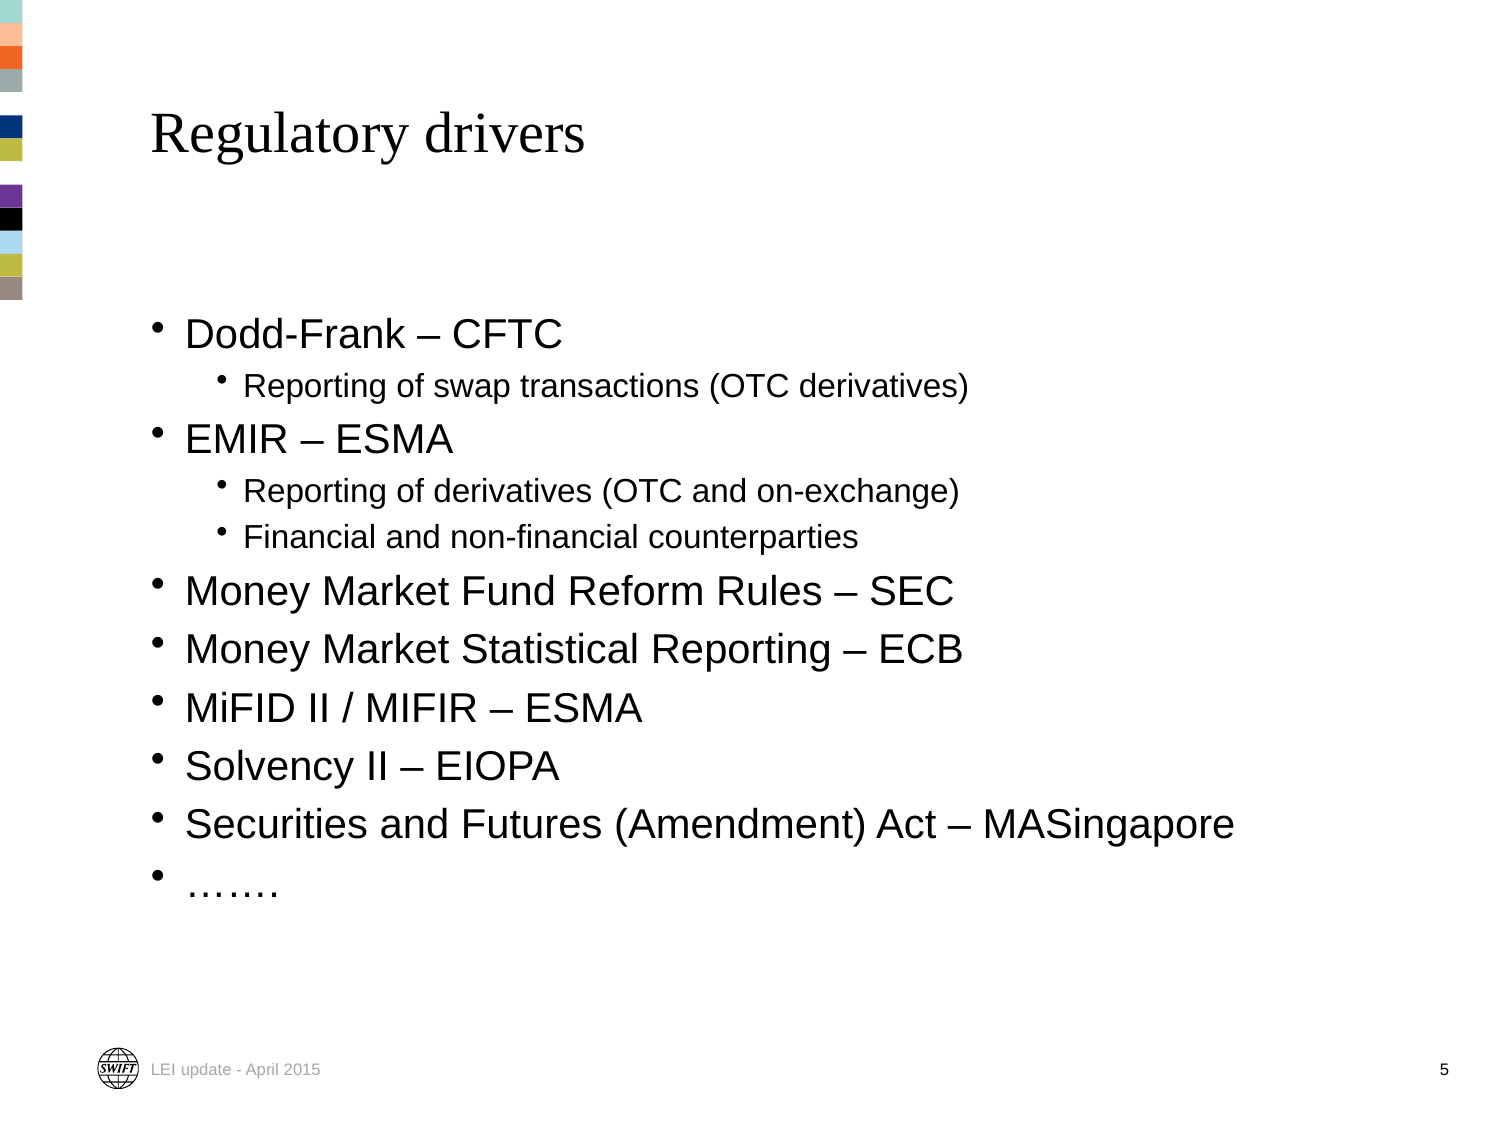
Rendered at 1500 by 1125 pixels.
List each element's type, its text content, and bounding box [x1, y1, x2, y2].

slide_number 5 [1337, 1050, 1463, 1089]
list Dodd-Frank – CFTC Reporting of swap transactions (OTC derivatives) EMIR – ESMA Reporting of derivatives (OTC and on-exchange) Financial and non-financial counterparties Money Market Fund Reform Rules – SEC Money Market Statistical Reporting – ECB MiFID II / MIFIR – ESMA Solvency II – EIOPA Securities and Futures (Amendment) Act – MASingapore ……. [137, 300, 1449, 1013]
title Regulatory drivers [137, 87, 1388, 276]
footer LEI update - April 2015 [137, 1050, 1070, 1089]
